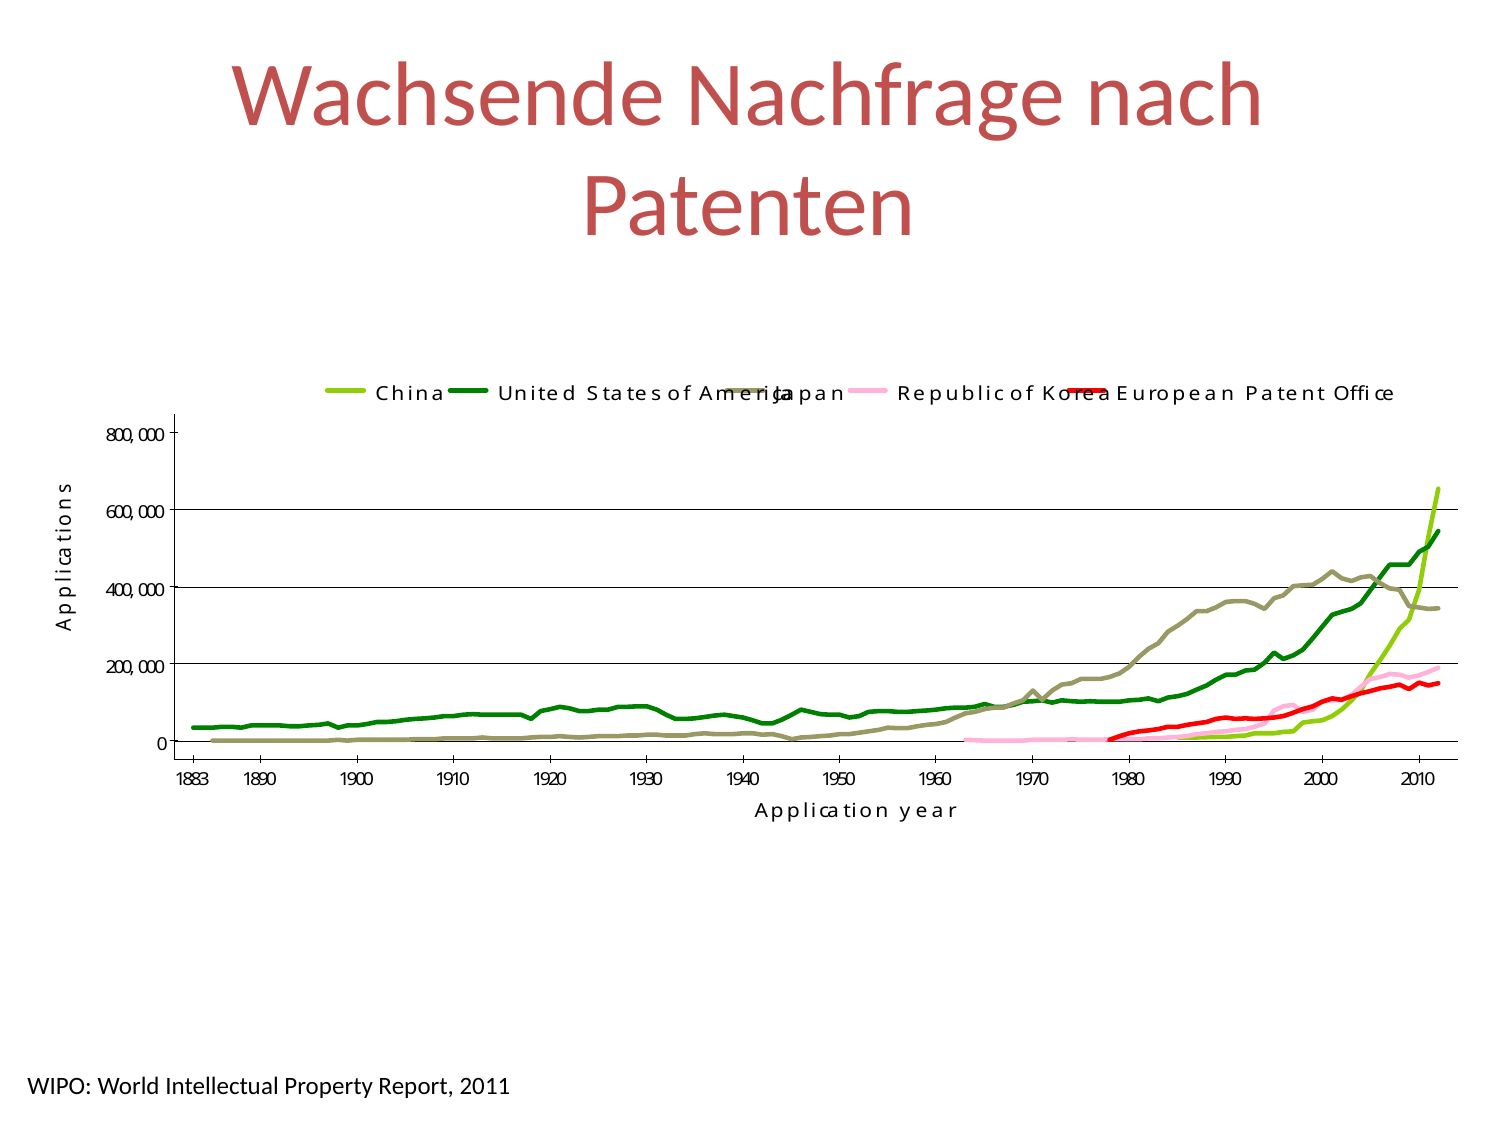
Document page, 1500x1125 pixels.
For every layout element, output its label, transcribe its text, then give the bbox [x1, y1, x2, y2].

text_box WIPO: World Intellectual Property Report, 2011 [12, 1061, 639, 1107]
title Wachsende Nachfrage nach Patenten [86, 26, 1412, 262]
picture [12, 347, 1478, 863]
